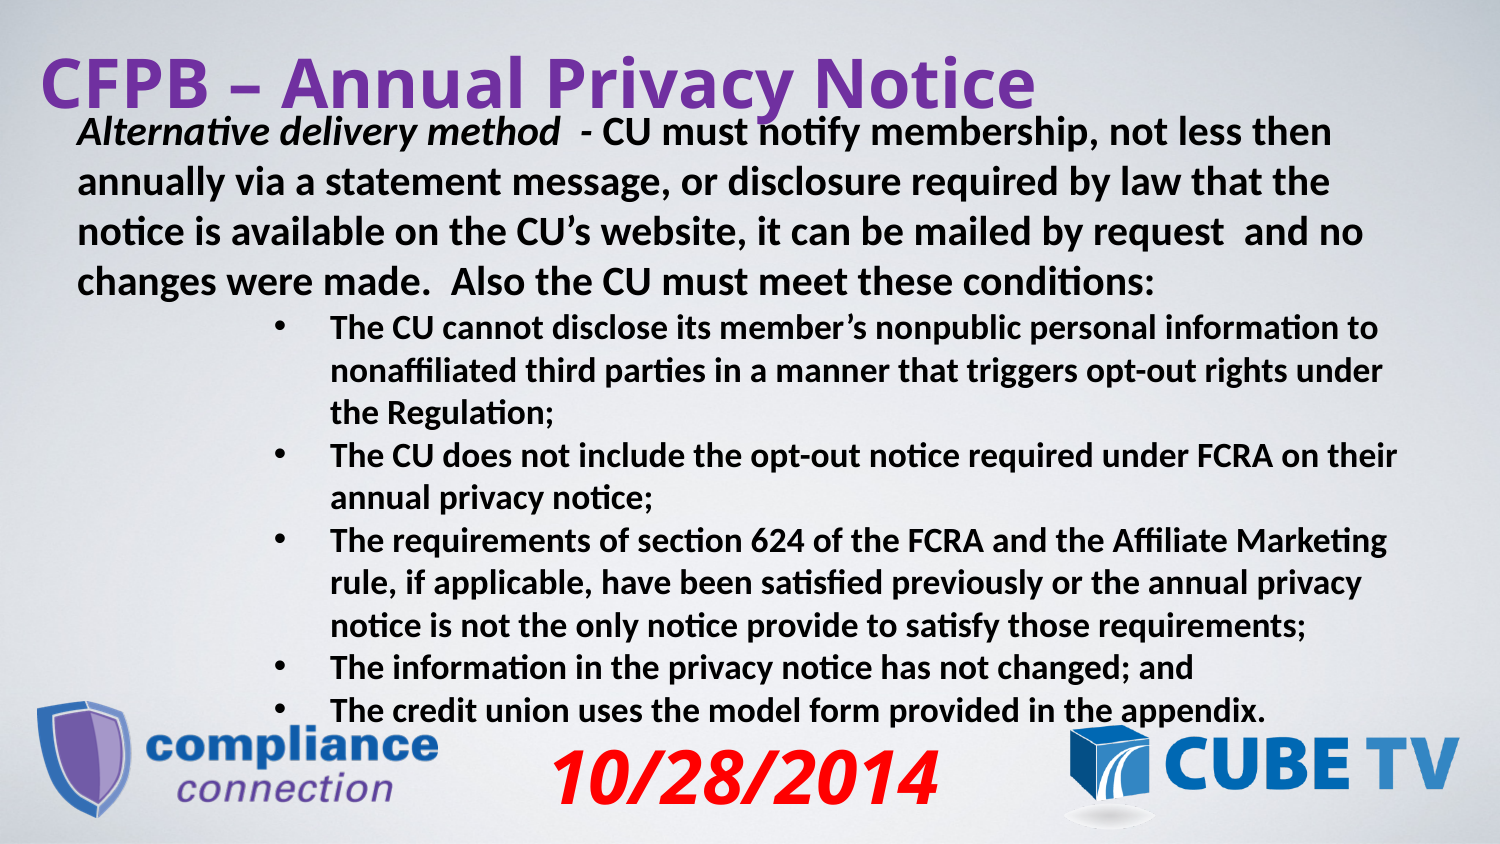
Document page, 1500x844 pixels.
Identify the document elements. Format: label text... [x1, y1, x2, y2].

picture [0, 0, 1500, 844]
text_box Alternative delivery method - CU must notify membership, not less then annually via a statement message, or disclosure required by law that the notice is available on the CU’s website, it can be mailed by request and no changes were made. Also the CU must meet these conditions: The CU cannot disclose its member’s nonpublic personal information to nonaffiliated third parties in a manner that triggers opt-out rights under the Regulation; The CU does not include the opt-out notice required under FCRA on their annual privacy notice; The requirements of section 624 of the FCRA and the Affiliate Marketing rule, if applicable, have been satisfied previously or the annual privacy notice is not the only notice provide to satisfy those requirements; The information in the privacy notice has not changed; and The credit union uses the model form provided in the appendix. [62, 96, 1426, 797]
text_box CFPB – Annual Privacy Notice [24, 32, 1463, 131]
text_box 10/28/2014 [433, 797, 1088, 827]
